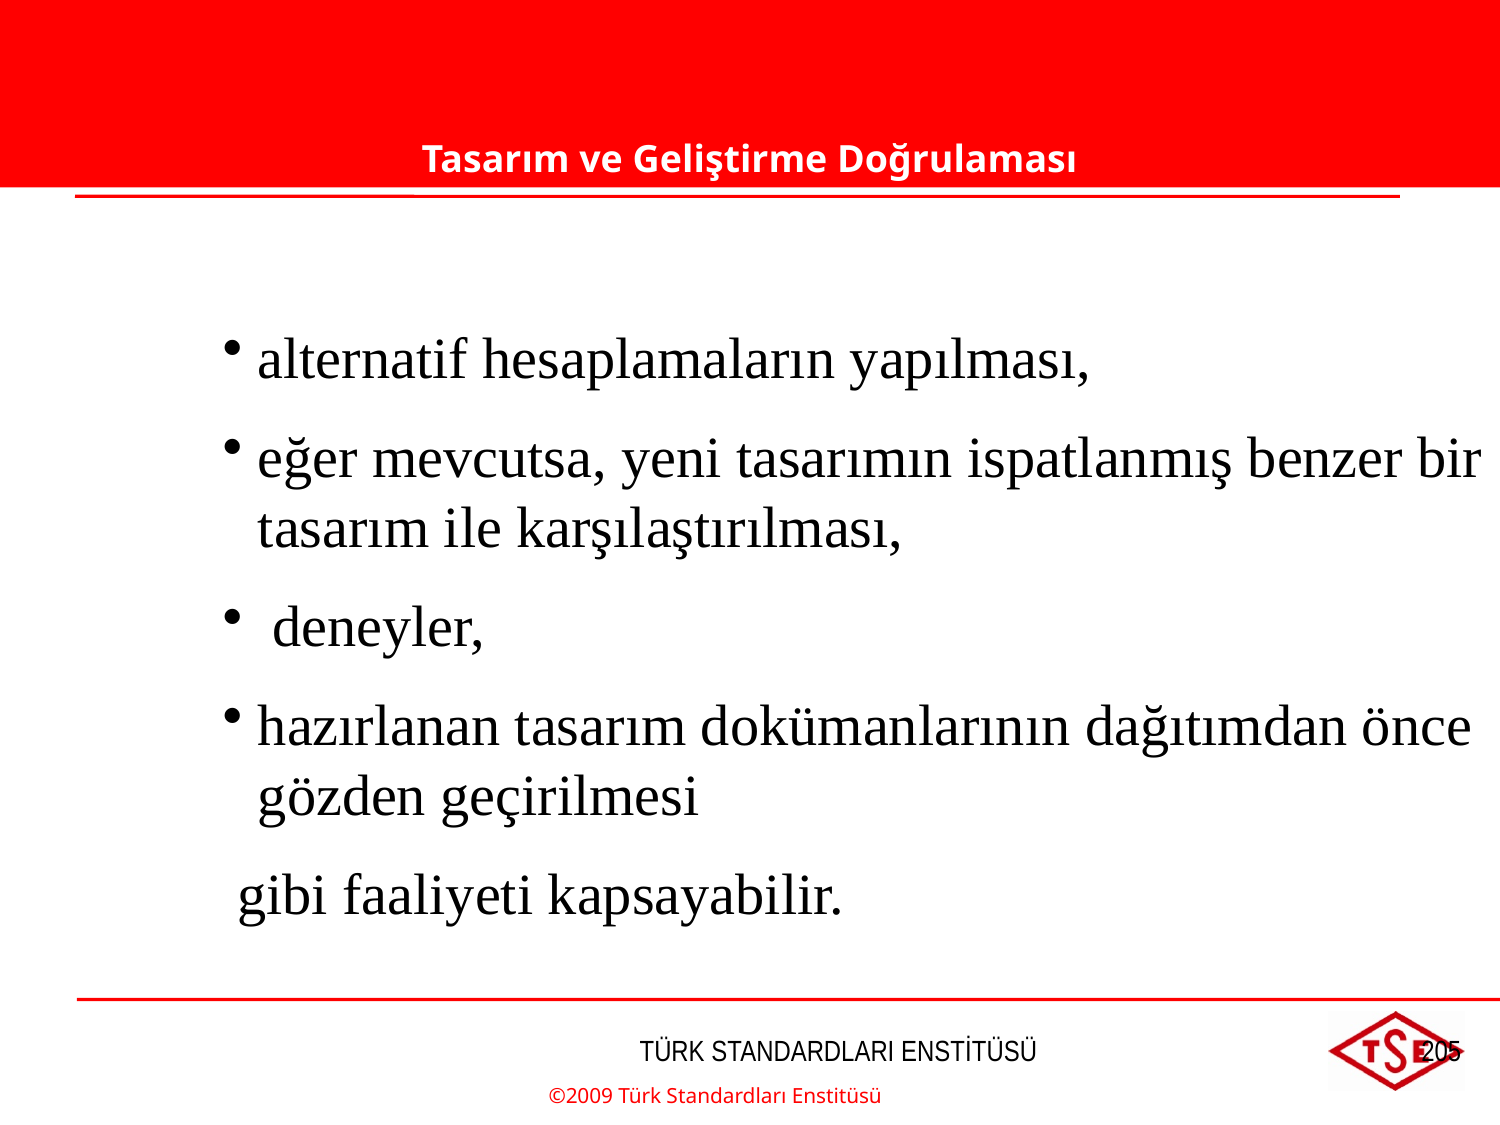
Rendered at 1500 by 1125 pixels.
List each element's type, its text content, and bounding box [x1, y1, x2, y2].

title Tasarım ve Geliştirme Doğrulaması [0, 0, 1500, 188]
text_box 205 [1163, 1024, 1476, 1100]
text_box alternatif hesaplamaların yapılması, eğer mevcutsa, yeni tasarımın ispatlanmış benzer bir tasarım ile karşılaştırılması, deneyler, hazırlanan tasarım dokümanlarının dağıtımdan önce gözden geçirilmesi gibi faaliyeti kapsayabilir. [207, 312, 1500, 934]
picture [1328, 1011, 1465, 1024]
footer ©2009 Türk Standardları Enstitüsü [442, 1024, 988, 1101]
text_box TÜRK STANDARDLARI ENSTİTÜSÜ [601, 1024, 1076, 1100]
